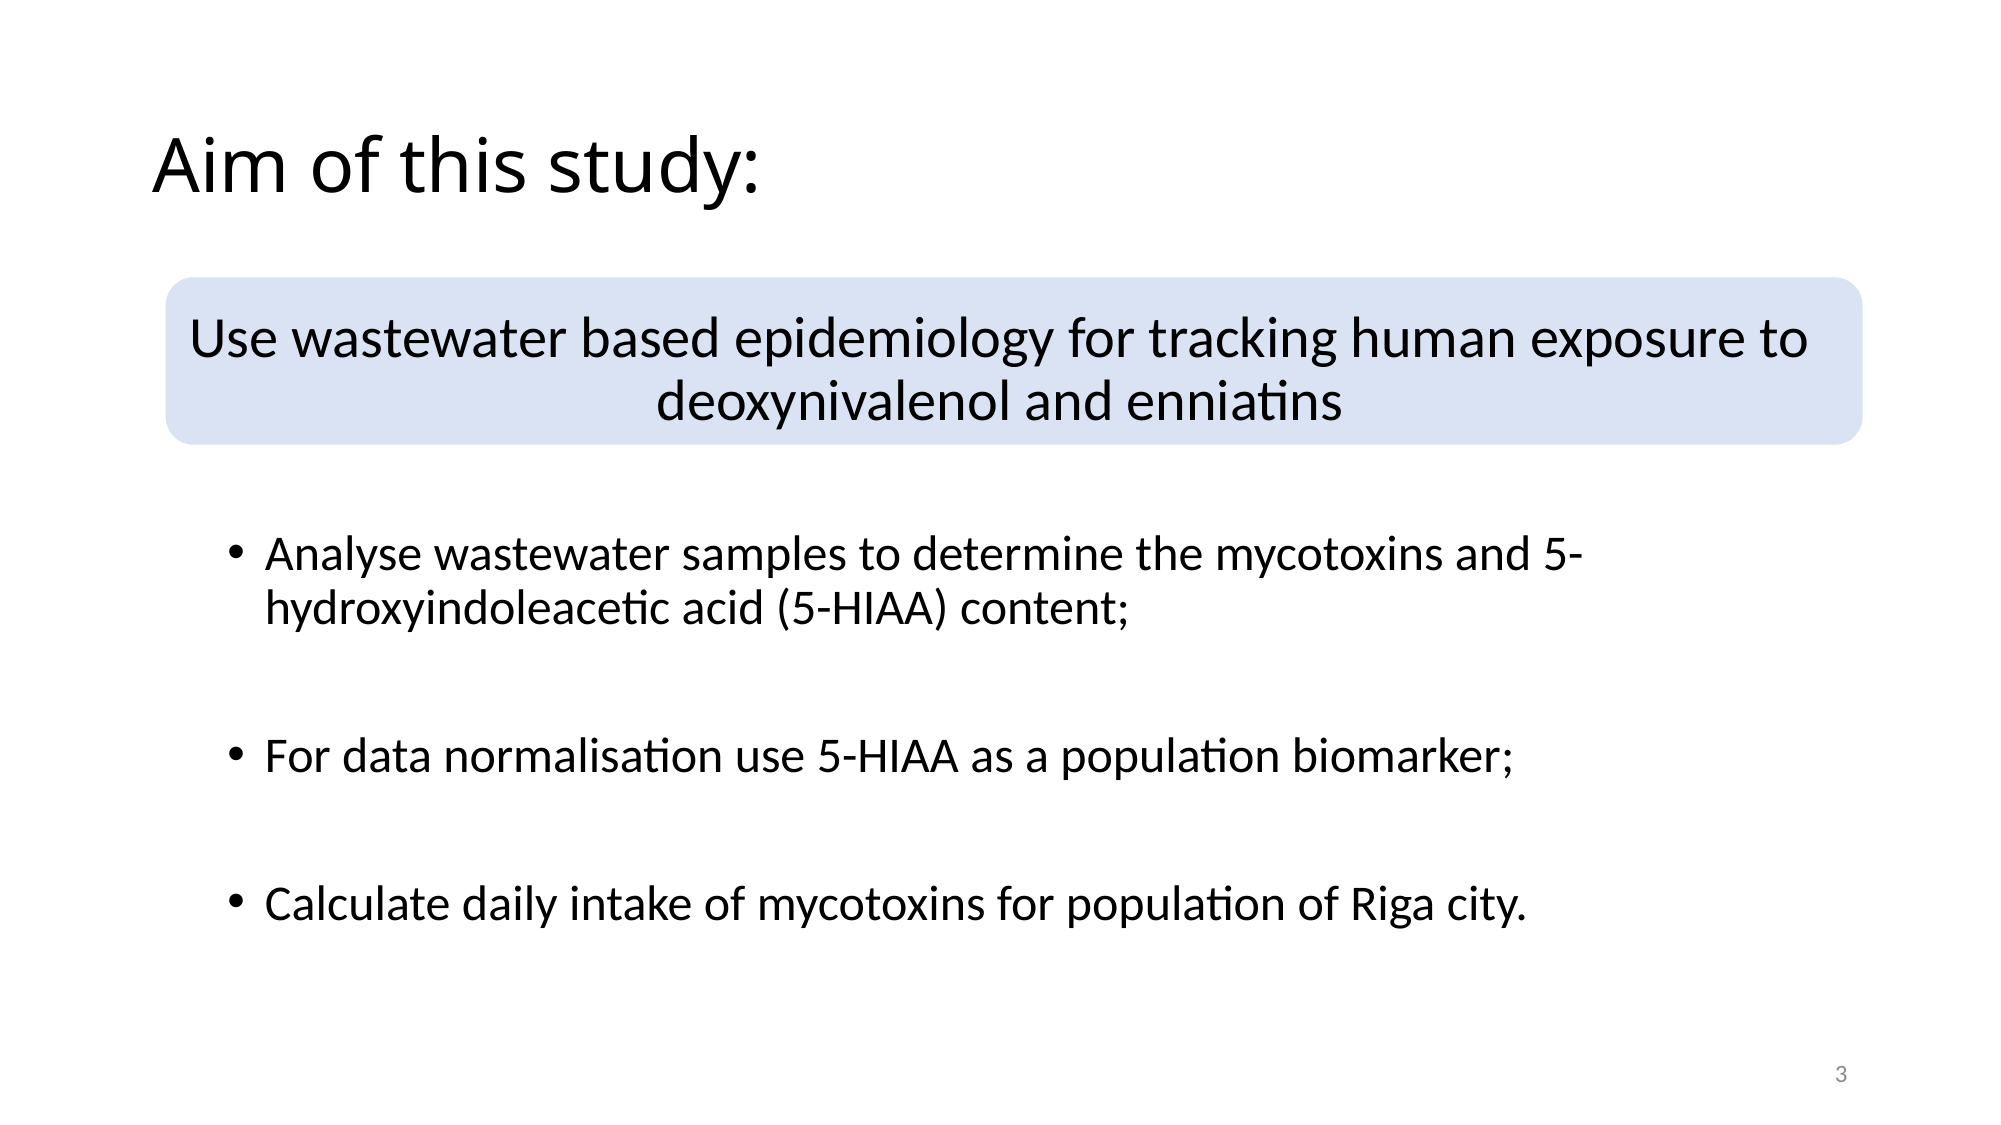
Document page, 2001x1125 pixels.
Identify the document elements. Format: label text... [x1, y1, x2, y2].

slide_number 3 [1412, 1042, 1863, 1103]
text_box [165, 278, 1864, 423]
list Use wastewater based epidemiology for tracking human exposure to deoxynivalenol and enniatins Analyse wastewater samples to determine the mycotoxins and 5-hydroxyindoleacetic acid (5-HIAA) content; For data normalisation use 5-HIAA as a population biomarker; Calculate daily intake of mycotoxins for population of Riga city. [137, 299, 1863, 1014]
title Aim of this study: [137, 59, 1863, 278]
